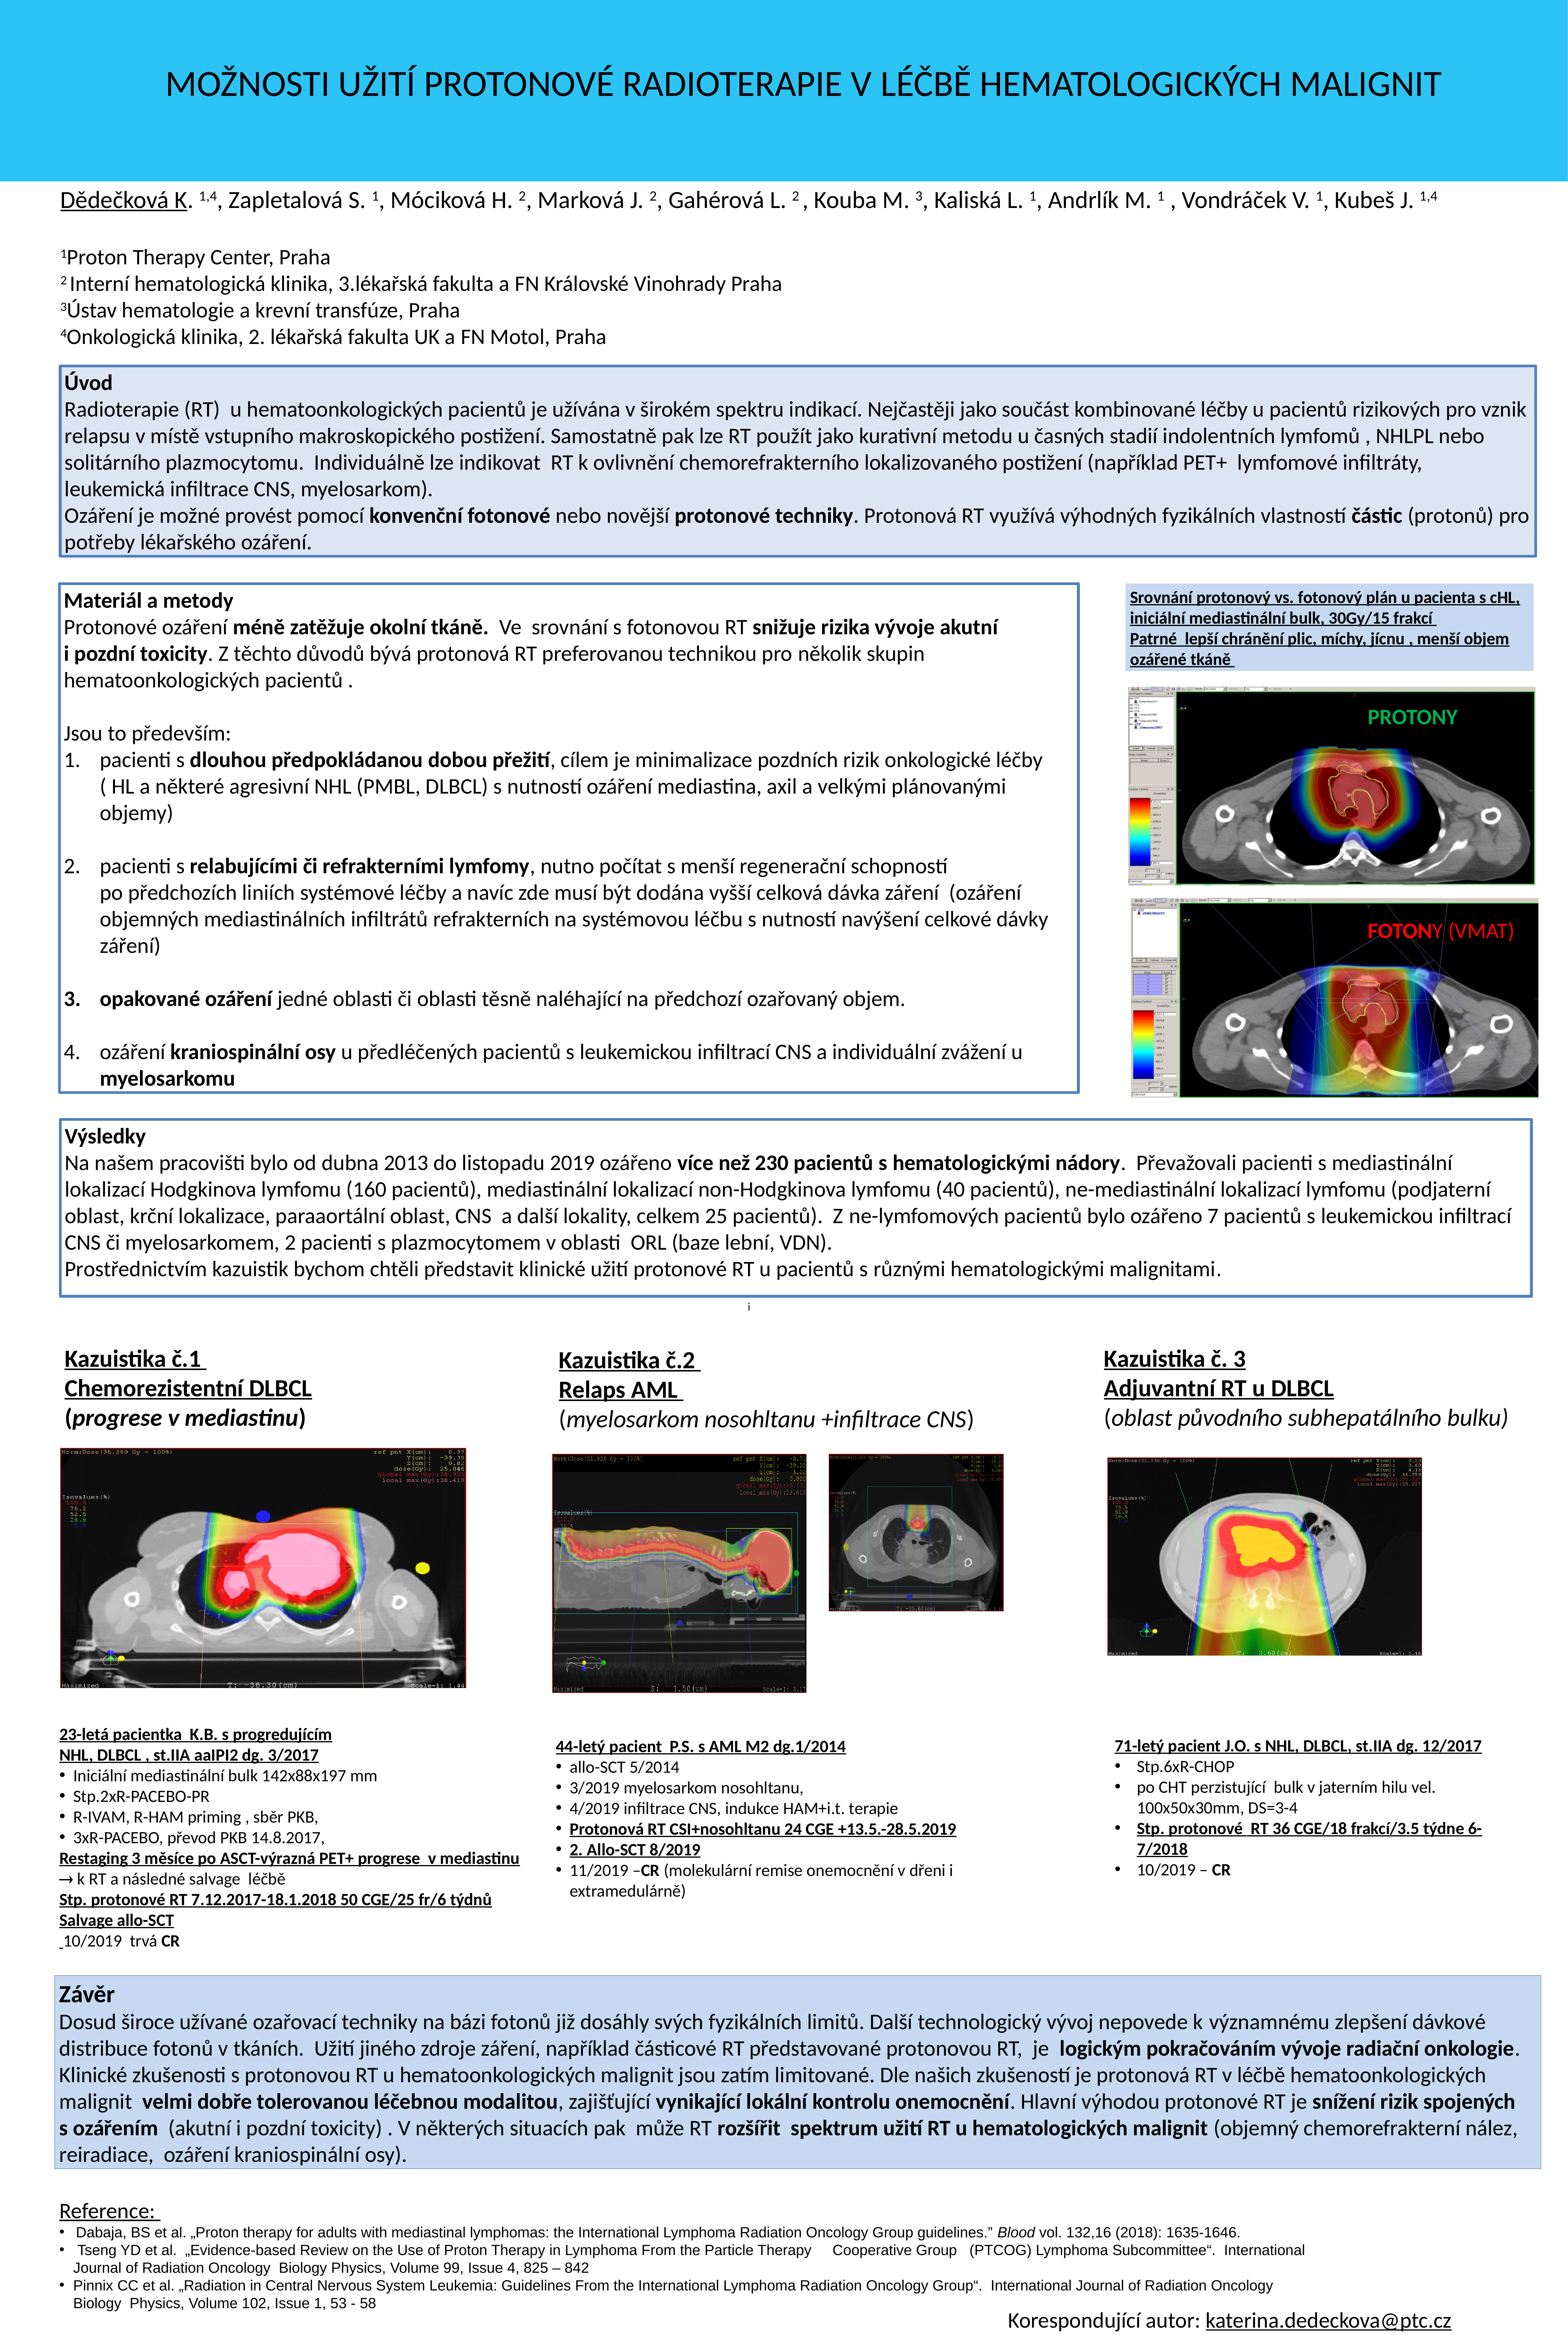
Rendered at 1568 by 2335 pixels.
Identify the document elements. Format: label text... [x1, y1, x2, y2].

text_box i [743, 1297, 755, 1315]
text_box Úvod Radioterapie (RT) u hematoonkologických pacientů je užívána v širokém spektru indikací. Nejčastěji jako součást kombinované léčby u pacientů rizikových pro vznik relapsu v místě vstupního makroskopického postižení. Samostatně pak lze RT použít jako kurativní metodu u časných stadií indolentních lymfomů , NHLPL nebo solitárního plazmocytomu. Individuálně lze indikovat RT k ovlivnění chemorefrakterního lokalizovaného postižení (například PET+ lymfomové infiltráty, leukemická infiltrace CNS, myelosarkom). Ozáření je možné provést pomocí konvenční fotonové nebo novější protonové techniky. Protonová RT využívá výhodných fyzikálních vlastností částic (protonů) pro potřeby lékařského ozáření. [60, 366, 1536, 556]
picture [552, 1454, 806, 1693]
text_box Výsledky Na našem pracovišti bylo od dubna 2013 do listopadu 2019 ozářeno více než 230 pacientů s hematologickými nádory. Převažovali pacienti s mediastinální lokalizací Hodgkinova lymfomu (160 pacientů), mediastinální lokalizací non-Hodgkinova lymfomu (40 pacientů), ne-mediastinální lokalizací lymfomu (podjaterní oblast, krční lokalizace, paraaortální oblast, CNS a další lokality, celkem 25 pacientů). Z ne-lymfomových pacientů bylo ozářeno 7 pacientů s leukemickou infiltrací CNS či myelosarkomem, 2 pacienti s plazmocytomem v oblasti ORL (baze lební, VDN). Prostřednictvím kazuistik bychom chtěli představit klinické užití protonové RT u pacientů s různými hematologickými malignitami. [60, 1119, 1532, 1297]
text_box Reference: Dabaja, BS et al. „Proton therapy for adults with mediastinal lymphomas: the International Lymphoma Radiation Oncology Group guidelines.” Blood vol. 132,16 (2018): 1635-1646. Tseng YD et al. „Evidence-based Review on the Use of Proton Therapy in Lymphoma From the Particle Therapy Cooperative Group (PTCOG) Lymphoma Subcommittee“. International Journal of Radiation Oncology Biology Physics, Volume 99, Issue 4, 825 – 842 Pinnix CC et al. „Radiation in Central Nervous System Leukemia: Guidelines From the International Lymphoma Radiation Oncology Group“. International Journal of Radiation Oncology Biology Physics, Volume 102, Issue 1, 53 - 58 [55, 2194, 1335, 2335]
picture [829, 1454, 1004, 1611]
picture [0, 0, 1568, 181]
text_box Materiál a metody Protonové ozáření méně zatěžuje okolní tkáně. Ve srovnání s fotonovou RT snižuje rizika vývoje akutní i pozdní toxicity. Z těchto důvodů bývá protonová RT preferovanou technikou pro několik skupin hematoonkologických pacientů . Jsou to především: pacienti s dlouhou předpokládanou dobou přežití, cílem je minimalizace pozdních rizik onkologické léčby ( HL a některé agresivní NHL (PMBL, DLBCL) s nutností ozáření mediastina, axil a velkými plánovanými objemy) pacienti s relabujícími či refrakterními lymfomy, nutno počítat s menší regenerační schopností po předchozích liniích systémové léčby a navíc zde musí být dodána vyšší celková dávka záření (ozáření objemných mediastinálních infiltrátů refrakterních na systémovou léčbu s nutností navýšení celkové dávky záření) opakované ozáření jedné oblasti či oblasti těsně naléhající na předchozí ozařovaný objem. ozáření kraniospinální osy u předléčených pacientů s leukemickou infiltrací CNS a individuální zvážení u myelosarkomu [59, 584, 1078, 1093]
text_box Kazuistika č. 3 Adjuvantní RT u DLBCL (oblast původního subhepatálního bulku) [1100, 1340, 1526, 1433]
text_box Kazuistika č.2 Relaps AML (myelosarkom nosohltanu +infiltrace CNS) [554, 1341, 985, 1435]
text_box Dědečková K. 1,4, Zapletalová S. 1, Móciková H. 2, Marková J. 2, Gahérová L. 2 , Kouba M. 3, Kaliská L. 1, Andrlík M. 1 , Vondráček V. 1, Kubeš J. 1,4 1Proton Therapy Center, Praha 2 Interní hematologická klinika, 3.lékařská fakulta a FN Královské Vinohrady Praha 3Ústav hematologie a krevní transfúze, Praha 4Onkologická klinika, 2. lékařská fakulta UK a FN Motol, Praha [56, 185, 1525, 378]
text_box 23-letá pacientka K.B. s progredujícím NHL, DLBCL , st.IIA aaIPI2 dg. 3/2017 Iniciální mediastinální bulk 142x88x197 mm Stp.2xR-PACEBO-PR R-IVAM, R-HAM priming , sběr PKB, 3xR-PACEBO, převod PKB 14.8.2017, Restaging 3 měsíce po ASCT-výrazná PET+ progrese v mediastinu  k RT a následné salvage léčbě Stp. protonové RT 7.12.2017-18.1.2018 50 CGE/25 fr/6 týdnů Salvage allo-SCT 10/2019 trvá CR [55, 1720, 548, 1973]
picture [1128, 687, 1536, 885]
text_box Závěr Dosud široce užívané ozařovací techniky na bázi fotonů již dosáhly svých fyzikálních limitů. Další technologický vývoj nepovede k významnému zlepšení dávkové distribuce fotonů v tkáních. Užití jiného zdroje záření, například částicové RT představované protonovou RT, je logickým pokračováním vývoje radiační onkologie. Klinické zkušenosti s protonovou RT u hematoonkologických malignit jsou zatím limitované. Dle našich zkušeností je protonová RT v léčbě hematoonkologických malignit velmi dobře tolerovanou léčebnou modalitou, zajišťující vynikající lokální kontrolu onemocnění. Hlavní výhodou protonové RT je snížení rizik spojených s ozářením (akutní i pozdní toxicity) . V některých situacích pak může RT rozšířit spektrum užití RT u hematologických malignit (objemný chemorefrakterní nález, reiradiace, ozáření kraniospinální osy). [55, 1975, 1541, 2169]
picture [1131, 898, 1539, 1098]
picture [1107, 1457, 1422, 1656]
text_box Srovnání protonový vs. fotonový plán u pacienta s cHL, iniciální mediastinální bulk, 30Gy/15 frakcí Patrné lepší chránění plic, míchy, jícnu , menší objem ozářené tkáně [1126, 584, 1533, 671]
text_box 71-letý pacient J.O. s NHL, DLBCL, st.IIA dg. 12/2017 Stp.6xR-CHOP po CHT perzistující bulk v jaterním hilu vel. 100x50x30mm, DS=3-4 Stp. protonové RT 36 CGE/18 frakcí/3.5 týdne 6-7/2018 10/2019 – CR [1110, 1732, 1536, 1881]
picture [60, 1448, 466, 1688]
text_box 44-letý pacient P.S. s AML M2 dg.1/2014 allo-SCT 5/2014 3/2019 myelosarkom nosohltanu, 4/2019 infiltrace CNS, indukce HAM+i.t. terapie Protonová RT CSI+nosohltanu 24 CGE +13.5.-28.5.2019 2. Allo-SCT 8/2019 11/2019 –CR (molekulární remise onemocnění v dřeni i extramedulárně) [551, 1733, 1060, 1923]
text_box Kazuistika č.1 Chemorezistentní DLBCL (progrese v mediastinu) [60, 1340, 516, 1433]
text_box Korespondující autor: katerina.dedeckova@ptc.cz [1003, 2303, 1536, 2334]
